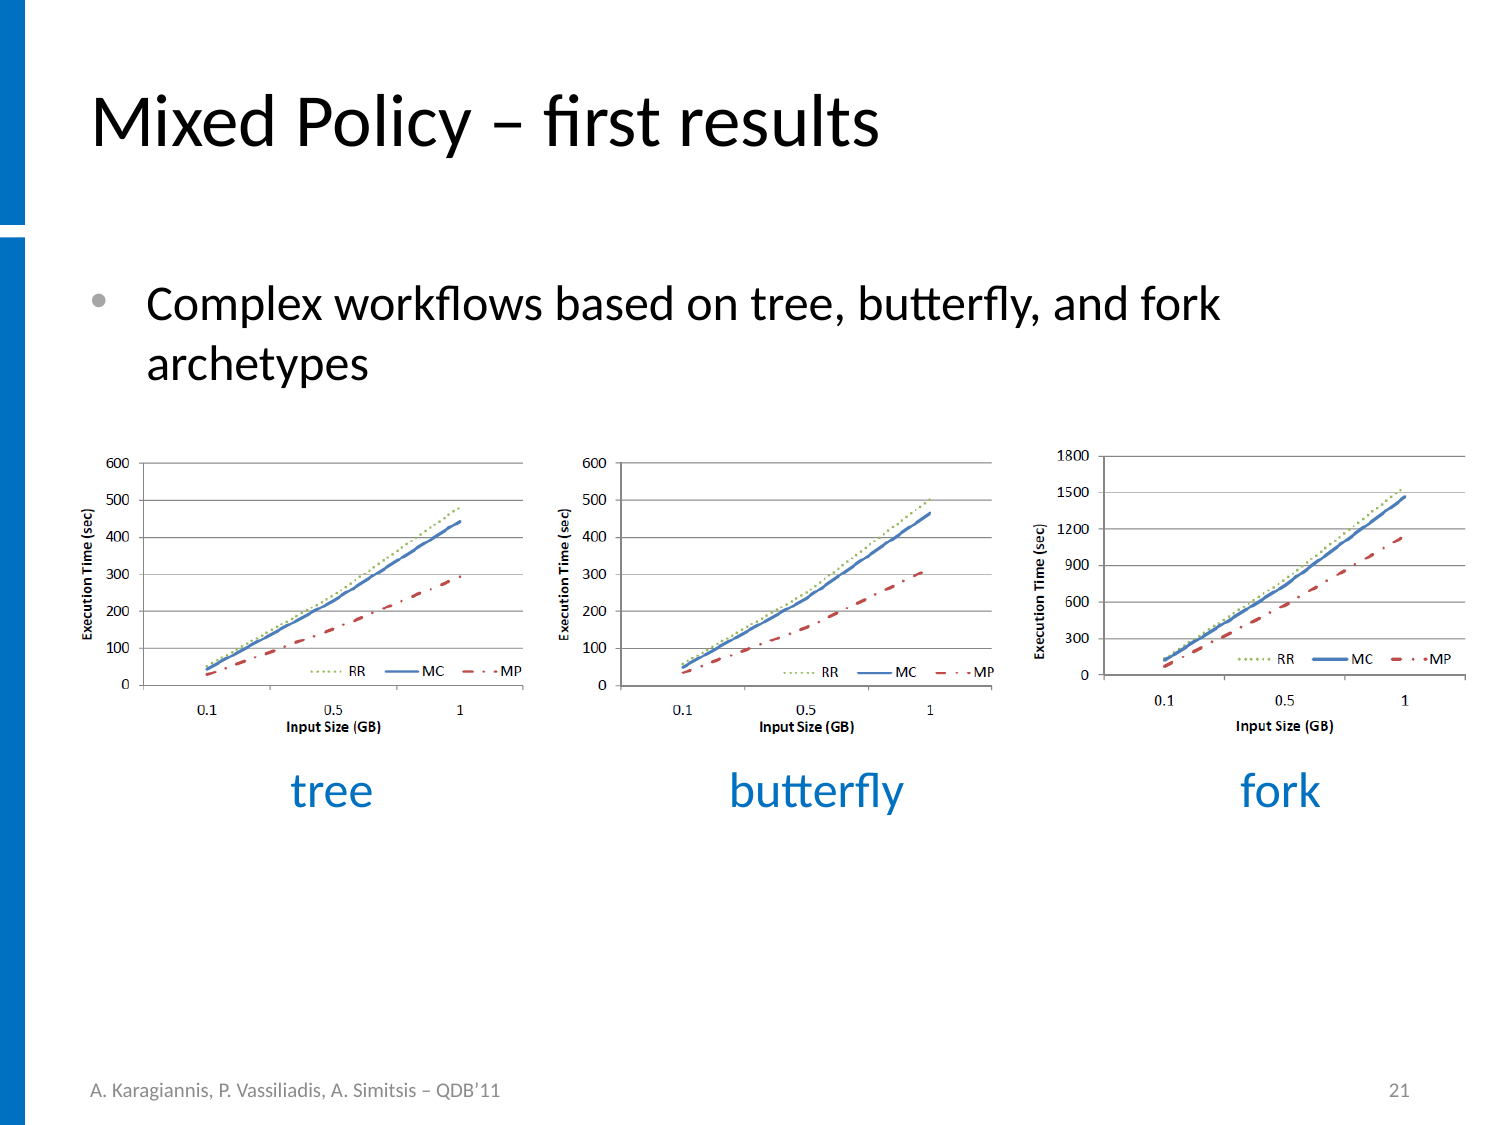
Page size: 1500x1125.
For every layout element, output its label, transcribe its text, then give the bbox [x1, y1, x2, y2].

text_box tree [275, 749, 389, 825]
text_box butterfly [714, 749, 920, 825]
footer A. Karagiannis, P. Vassiliadis, A. Simitsis – QDB’11 [75, 1074, 988, 1103]
list Complex workflows based on tree, butterfly, and fork archetypes [75, 747, 1425, 1028]
picture [68, 444, 1476, 738]
slide_number 21 [1074, 1074, 1425, 1103]
list Complex workflows based on tree, butterfly, and fork archetypes [75, 262, 1425, 443]
title Mixed Policy – first results [75, 45, 1425, 188]
text_box fork [1225, 749, 1337, 825]
